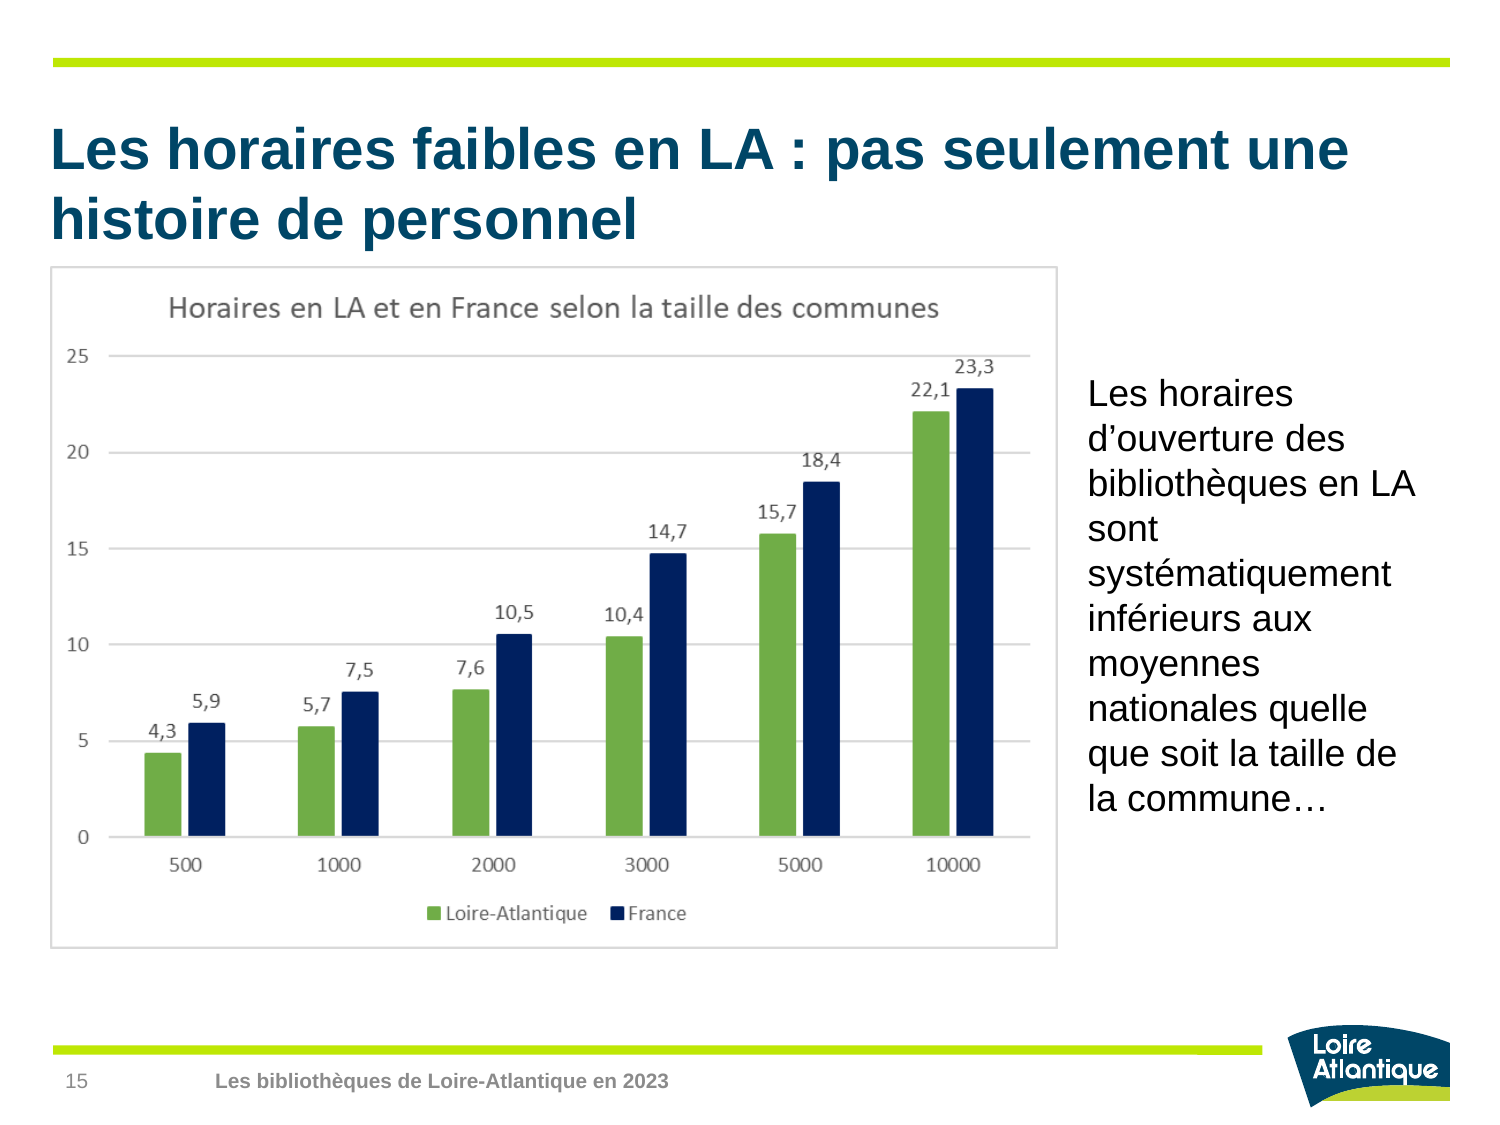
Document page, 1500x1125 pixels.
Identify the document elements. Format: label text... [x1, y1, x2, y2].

footer Les bibliothèques de Loire-Atlantique en 2023 [200, 1059, 1213, 1101]
text_box Les horaires d’ouverture des bibliothèques en LA sont systématiquement inférieurs aux moyennes nationales quelle que soit la taille de la commune… [1072, 361, 1450, 827]
title Les horaires faibles en LA : pas seulement une histoire de personnel [50, 99, 1451, 263]
picture [50, 266, 1058, 949]
slide_number 15 [50, 1059, 176, 1101]
